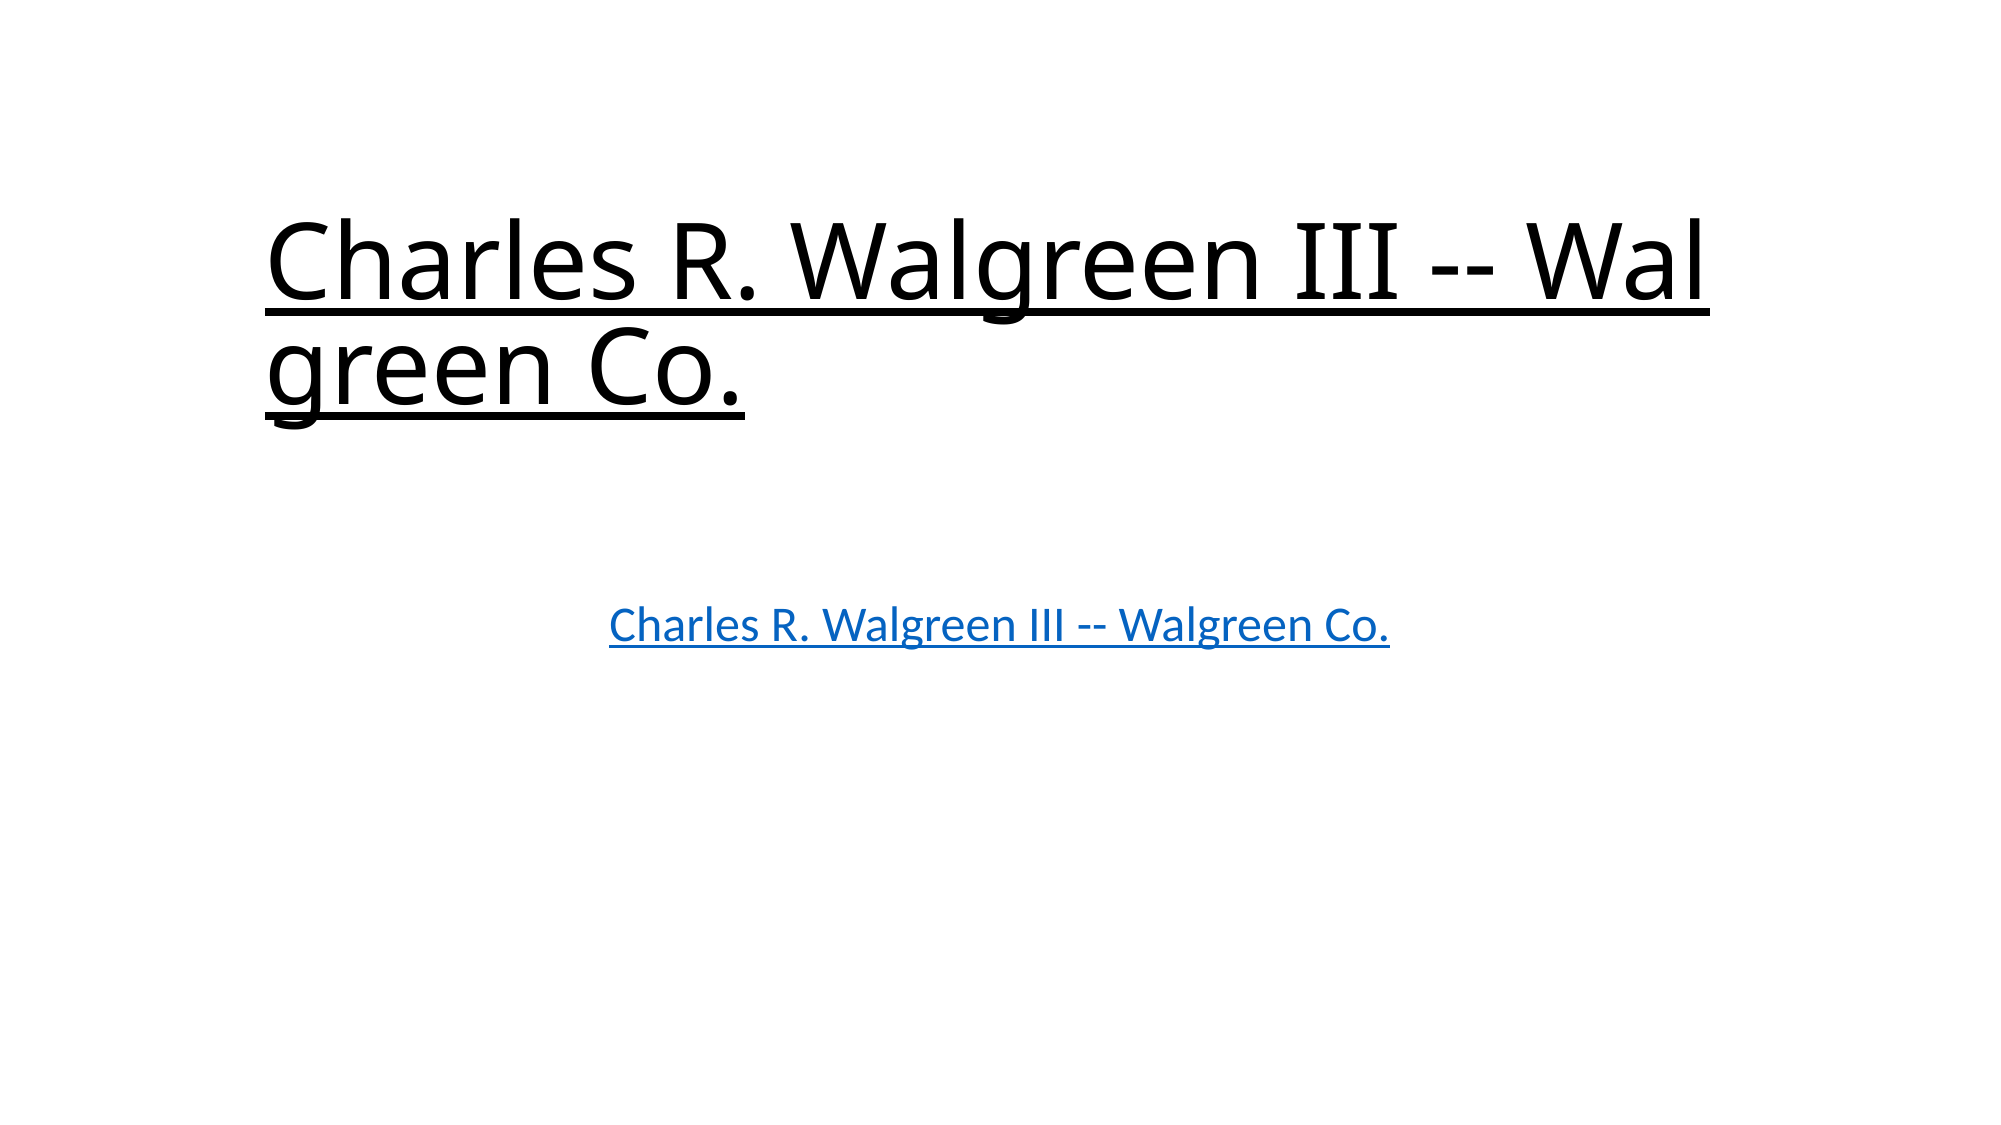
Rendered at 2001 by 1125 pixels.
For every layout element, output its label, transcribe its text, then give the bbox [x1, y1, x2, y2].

subtitle Charles R. Walgreen III -- Walgreen Co. [249, 590, 1750, 863]
title Charles R. Walgreen III -- Walgreen Co. [249, 184, 1750, 576]
